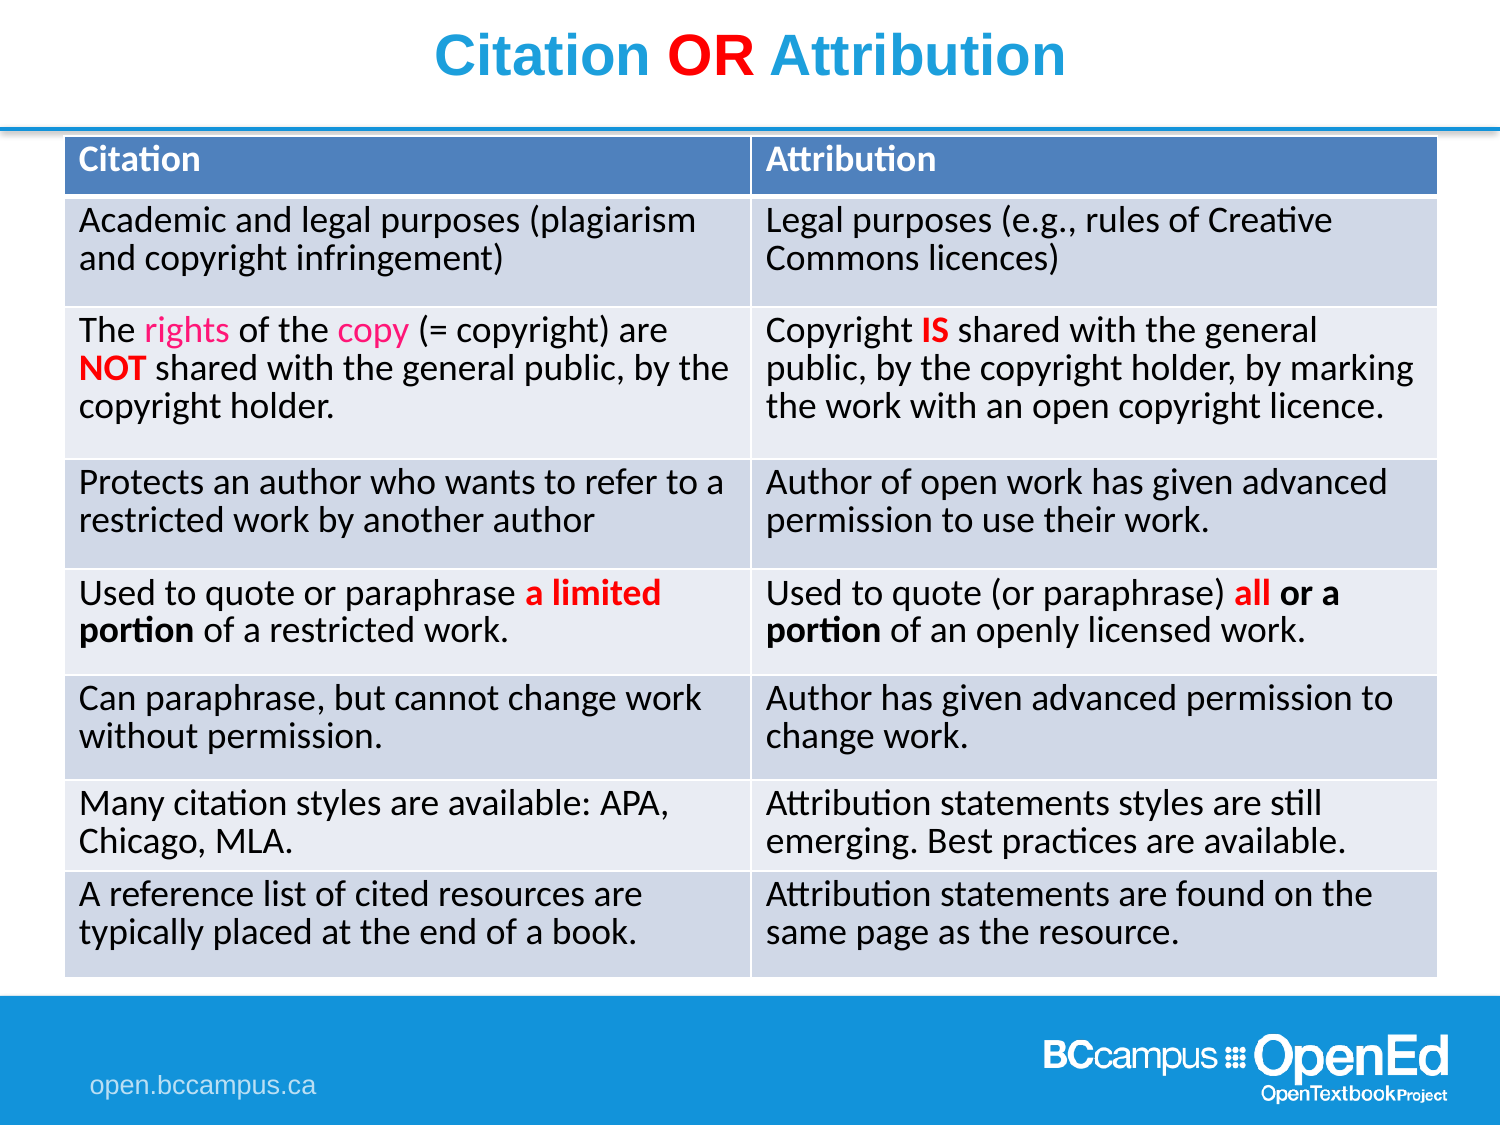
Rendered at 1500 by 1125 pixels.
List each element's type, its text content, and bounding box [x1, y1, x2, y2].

table_cell The rights of the copy (= copyright) are NOT shared with the general public, by the copyright holder. [65, 308, 750, 458]
table_cell Protects an author who wants to refer to a restricted work by another author [65, 460, 750, 568]
table_cell Legal purposes (e.g., rules of Creative Commons licences) [752, 199, 1437, 306]
table_header Attribution [752, 137, 1437, 194]
table_cell Attribution statements styles are still emerging. Best practices are available. [752, 781, 1437, 870]
table_cell A reference list of cited resources are typically placed at the end of a book. [65, 872, 750, 977]
table_cell Used to quote (or paraphrase) all or a portion of an openly licensed work. [752, 570, 1437, 674]
table_cell Attribution statements are found on the same page as the resource. [752, 872, 1437, 977]
table_cell Author of open work has given advanced permission to use their work. [752, 460, 1437, 568]
table_cell Can paraphrase, but cannot change work without permission. [65, 676, 750, 779]
text_box Citation OR Attribution [91, 15, 1411, 107]
table_cell Used to quote or paraphrase a limited portion of a restricted work. [65, 570, 750, 674]
table_cell Academic and legal purposes (plagiarism and copyright infringement) [65, 199, 750, 306]
table_cell Author has given advanced permission to change work. [752, 676, 1437, 779]
table_cell Many citation styles are available: APA, Chicago, MLA. [65, 781, 750, 870]
table_cell Copyright IS shared with the general public, by the copyright holder, by marking the work with an open copyright licence. [752, 308, 1437, 458]
table_header Citation [65, 137, 750, 194]
